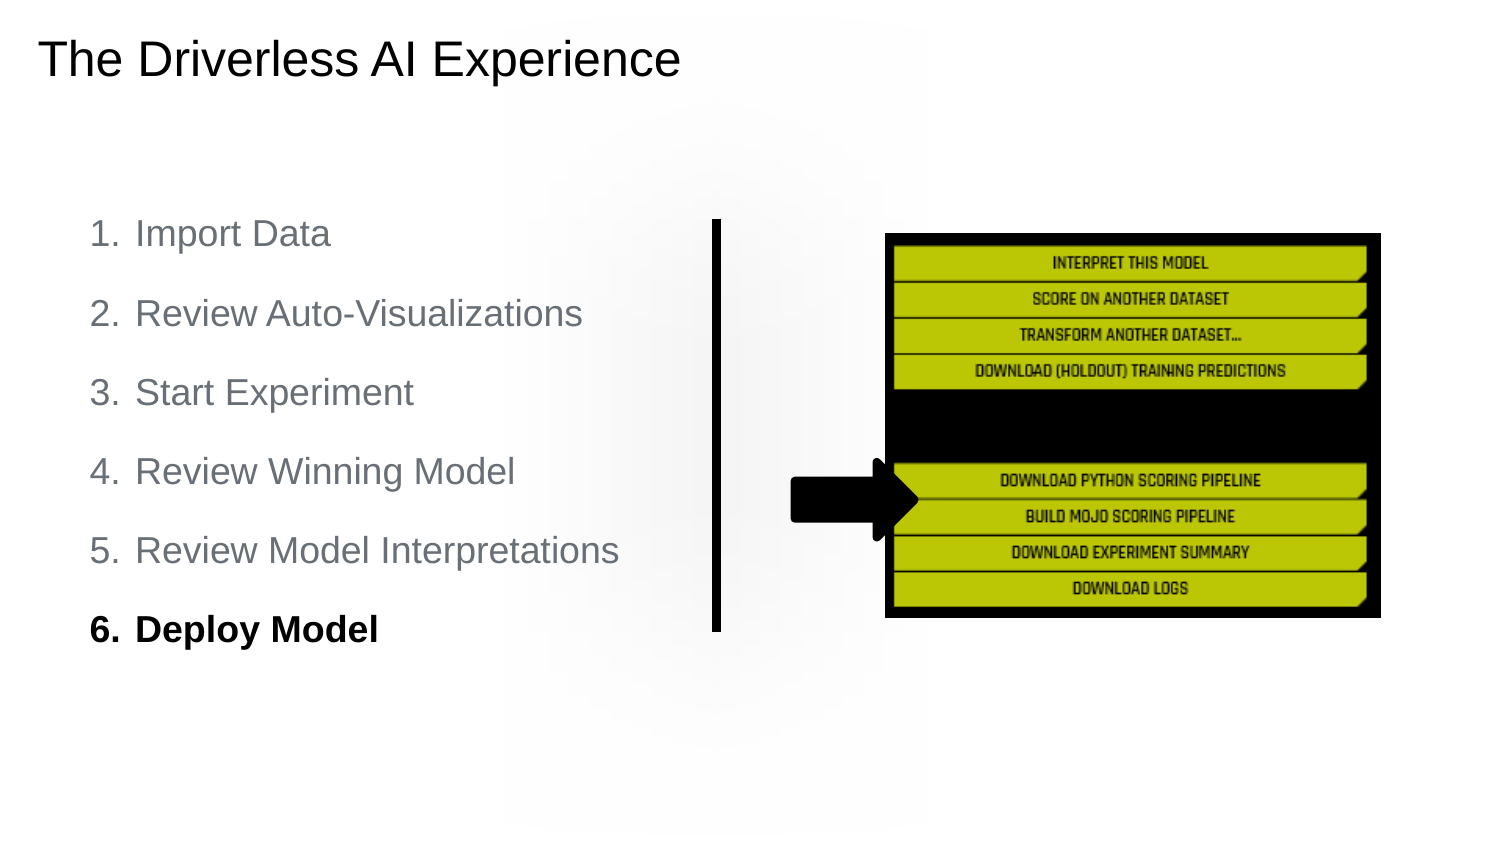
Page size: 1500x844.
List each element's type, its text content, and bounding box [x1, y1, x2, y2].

text_box [794, 462, 879, 538]
text_box Import Data Review Auto-Visualizations Start Experiment Review Winning Model Review Model Interpretations Deploy Model [74, 171, 671, 773]
title The Driverless AI Experience [37, 33, 713, 96]
picture [884, 232, 1381, 618]
